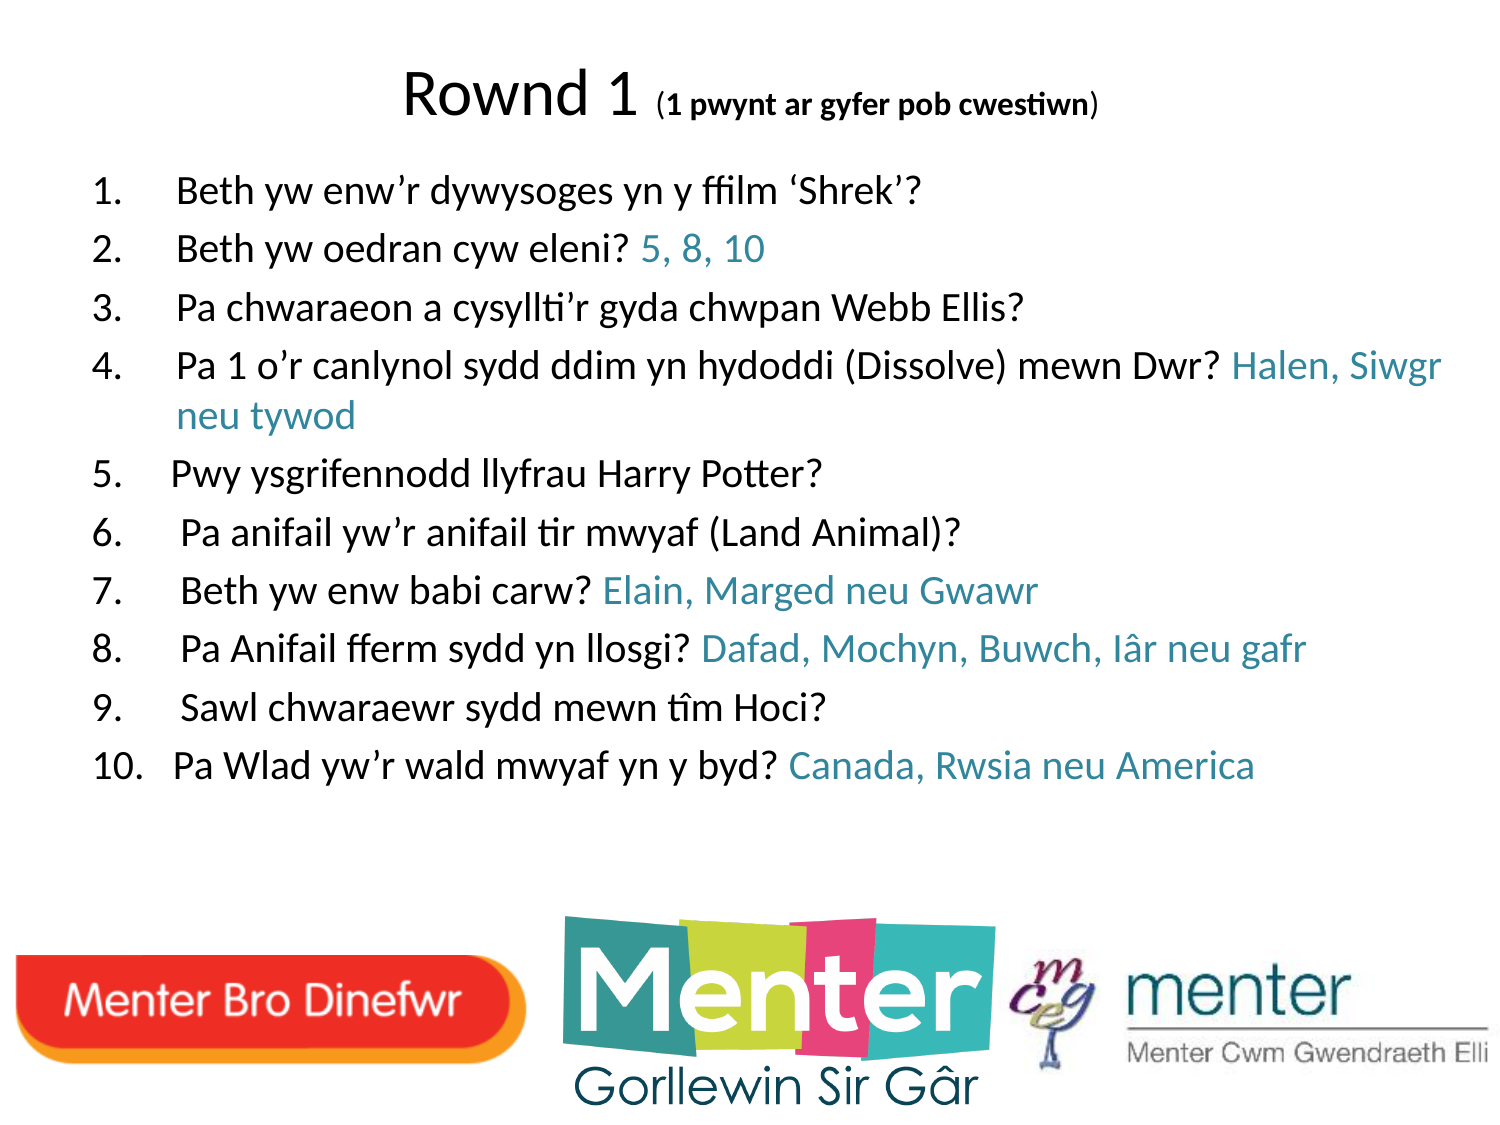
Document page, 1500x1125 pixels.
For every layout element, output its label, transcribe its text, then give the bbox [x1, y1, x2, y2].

picture [0, 879, 1500, 1125]
list Beth yw enw’r dywysoges yn y ffilm ‘Shrek’? Beth yw oedran cyw eleni? 5, 8, 10 Pa chwaraeon a cysyllti’r gyda chwpan Webb Ellis? Pa 1 o’r canlynol sydd ddim yn hydoddi (Dissolve) mewn Dwr? Halen, Siwgr neu tywod 5. Pwy ysgrifennodd llyfrau Harry Potter? 6. Pa anifail yw’r anifail tir mwyaf (Land Animal)? 7. Beth yw enw babi carw? Elain, Marged neu Gwawr 8. Pa Anifail fferm sydd yn llosgi? Dafad, Mochyn, Buwch, Iâr neu gafr 9. Sawl chwaraewr sydd mewn tîm Hoci? 10. Pa Wlad yw’r wald mwyaf yn y byd? Canada, Rwsia neu America [76, 155, 1459, 881]
title Rownd 1 (1 pwynt ar gyfer pob cwestiwn) [230, 40, 1272, 137]
